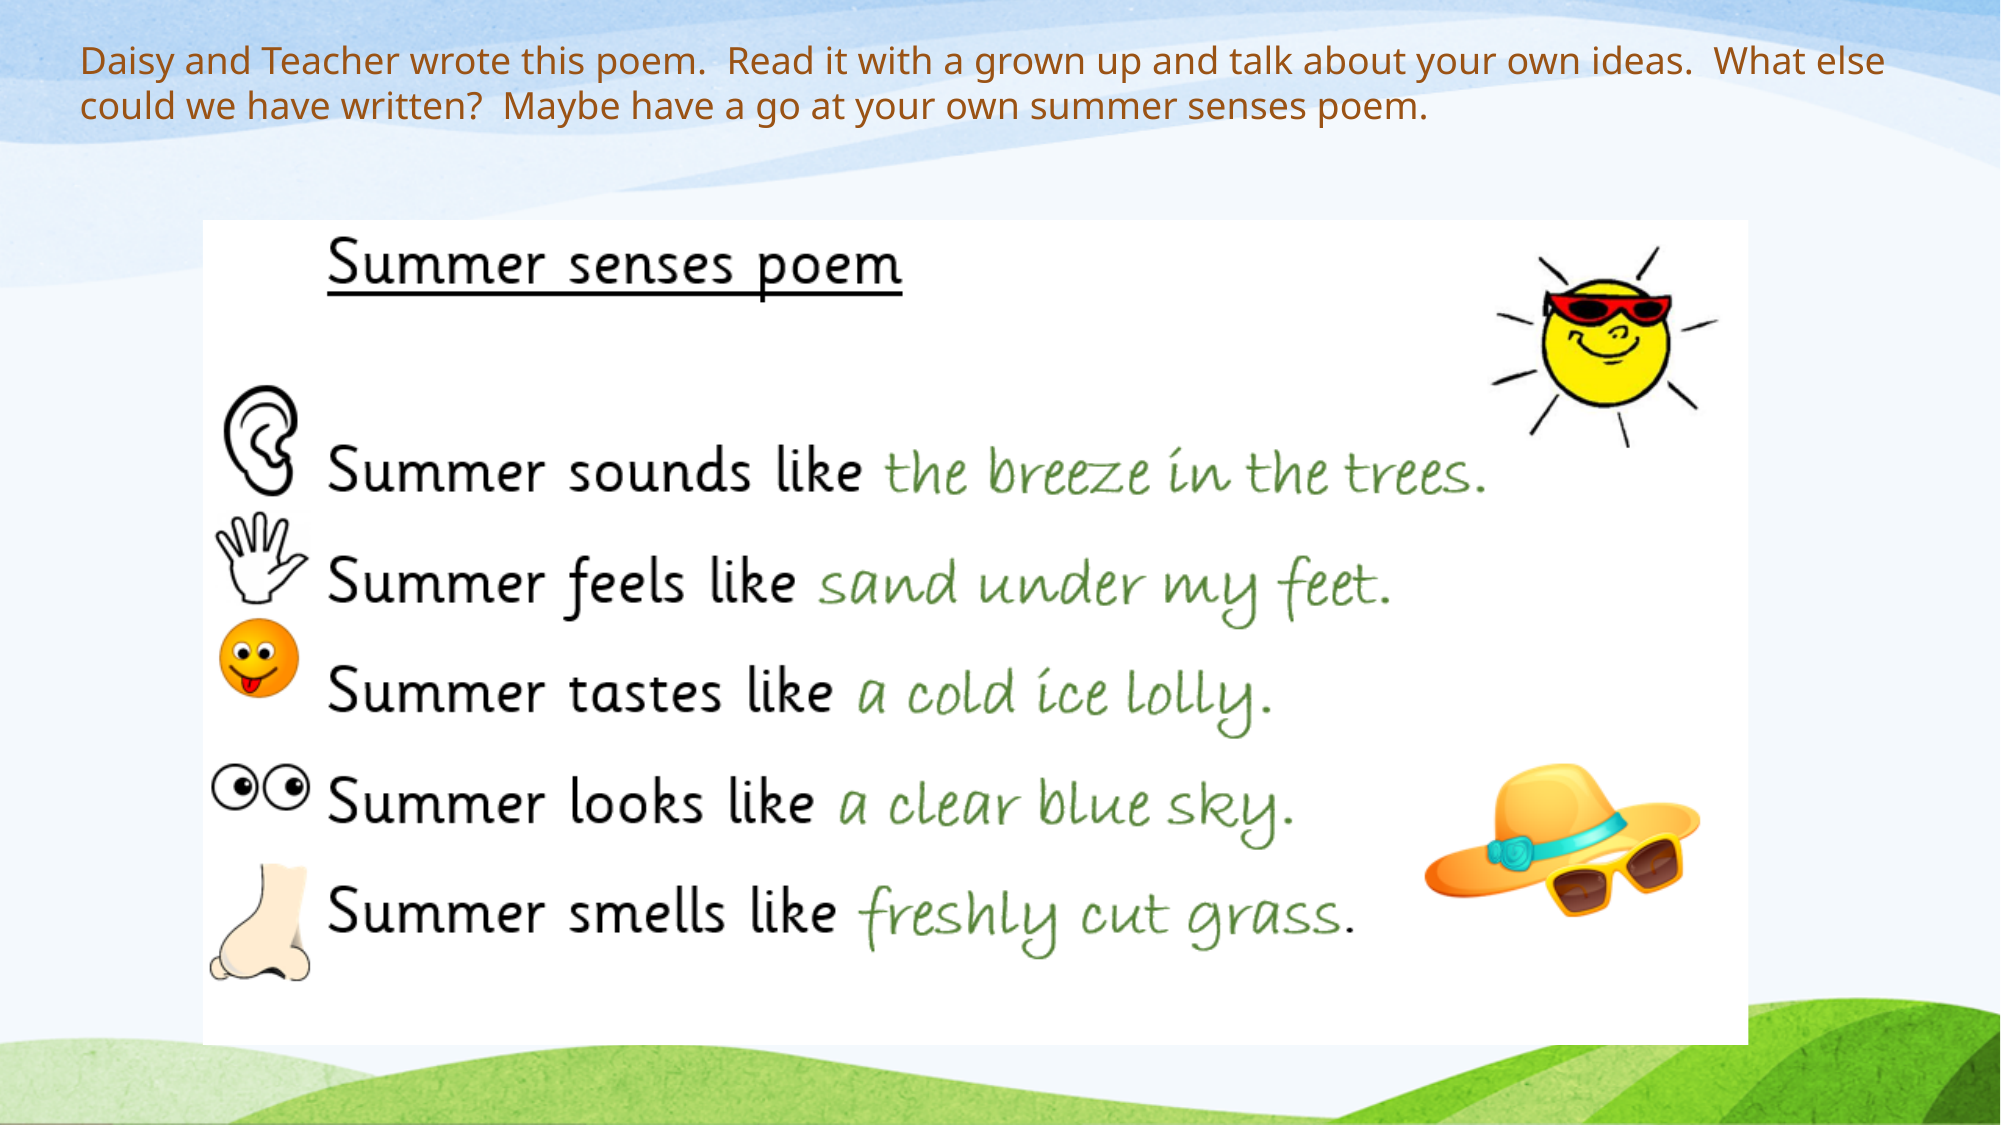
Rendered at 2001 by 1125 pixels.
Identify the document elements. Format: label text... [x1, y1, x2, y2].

picture [0, 0, 2001, 1125]
text_box Daisy and Teacher wrote this poem. Read it with a grown up and talk about your own ideas. What else could we have written? Maybe have a go at your own summer senses poem. [64, 29, 1923, 135]
